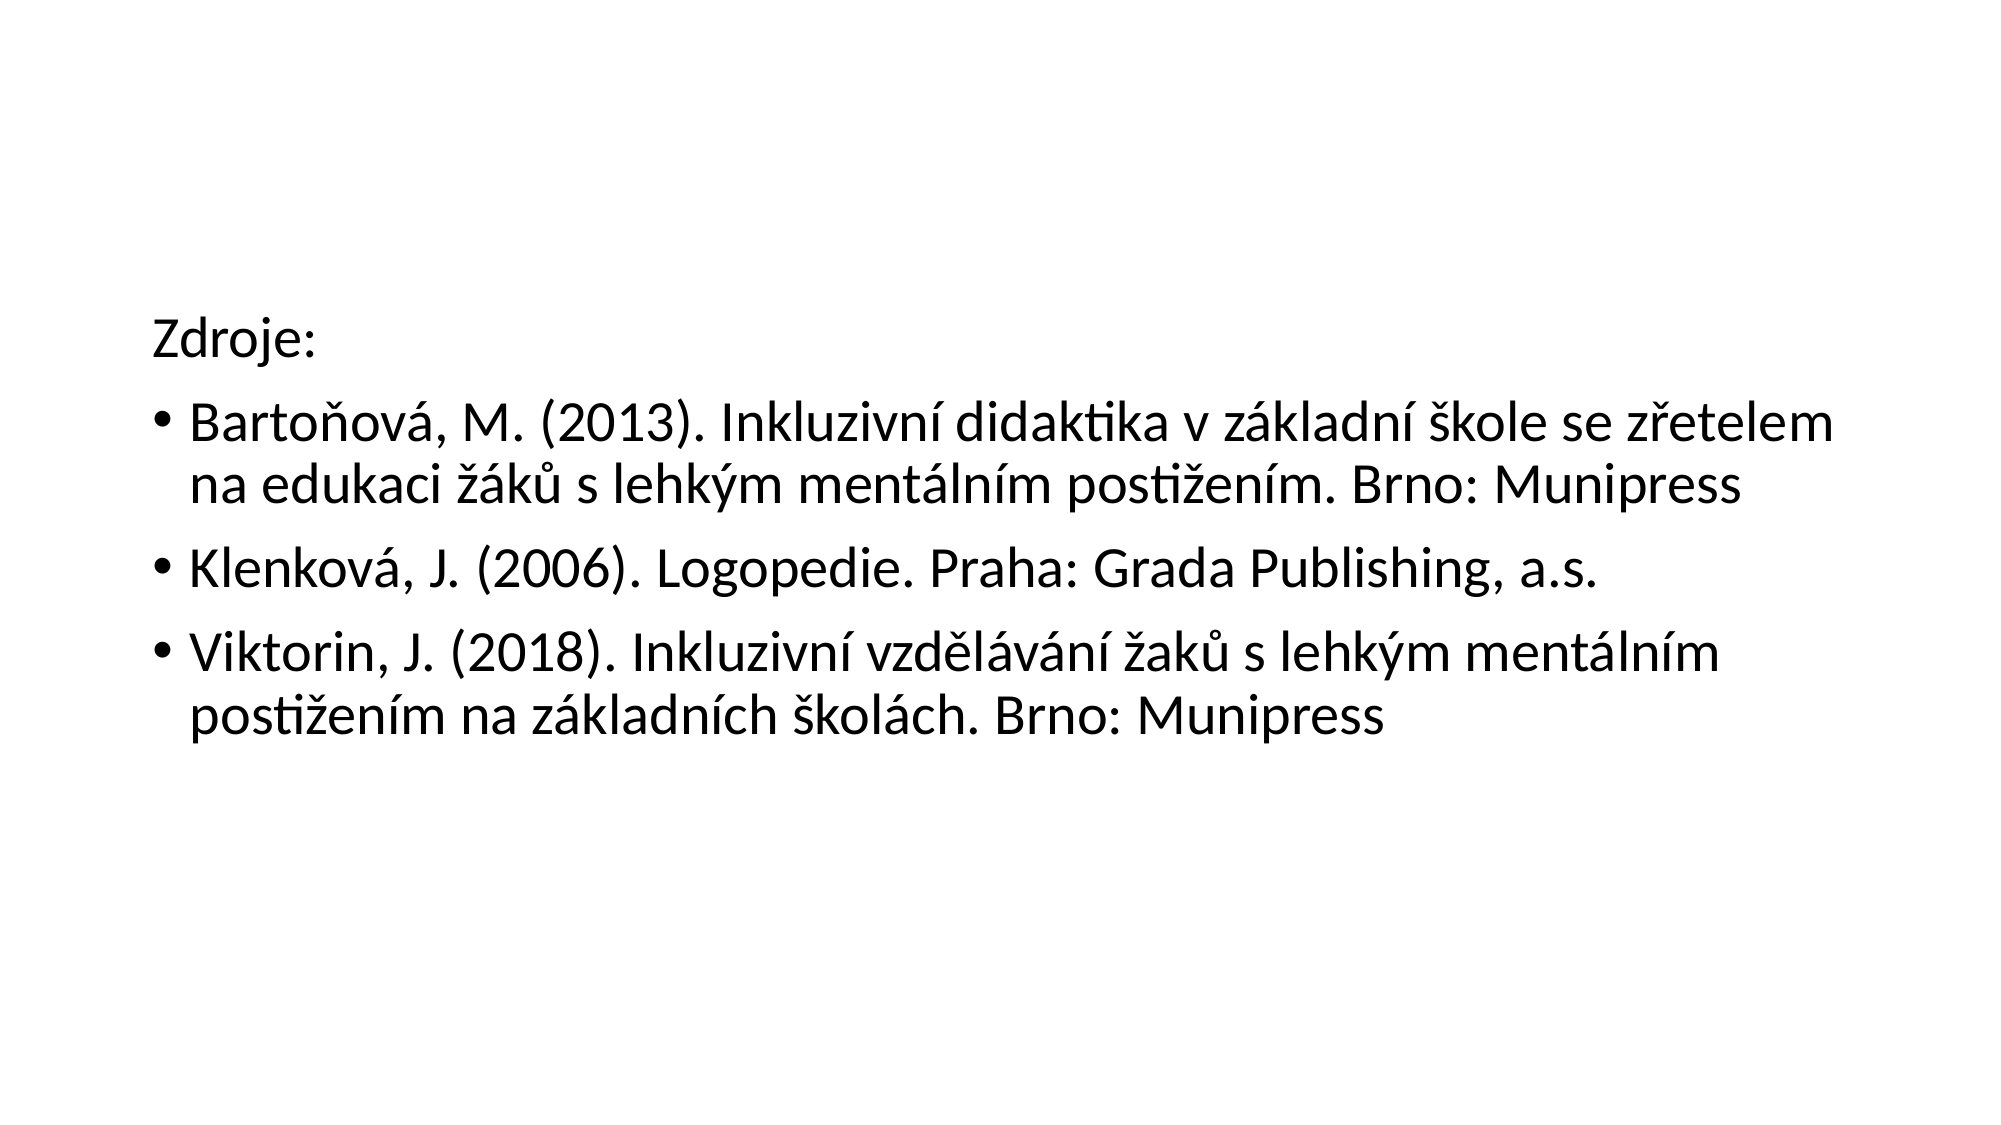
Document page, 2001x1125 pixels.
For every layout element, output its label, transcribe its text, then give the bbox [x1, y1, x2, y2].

list Zdroje: Bartoňová, M. (2013). Inkluzivní didaktika v základní škole se zřetelem na edukaci žáků s lehkým mentálním postižením. Brno: Munipress Klenková, J. (2006). Logopedie. Praha: Grada Publishing, a.s. Viktorin, J. (2018). Inkluzivní vzdělávání žaků s lehkým mentálním postižením na základních školách. Brno: Munipress [137, 299, 1863, 1014]
